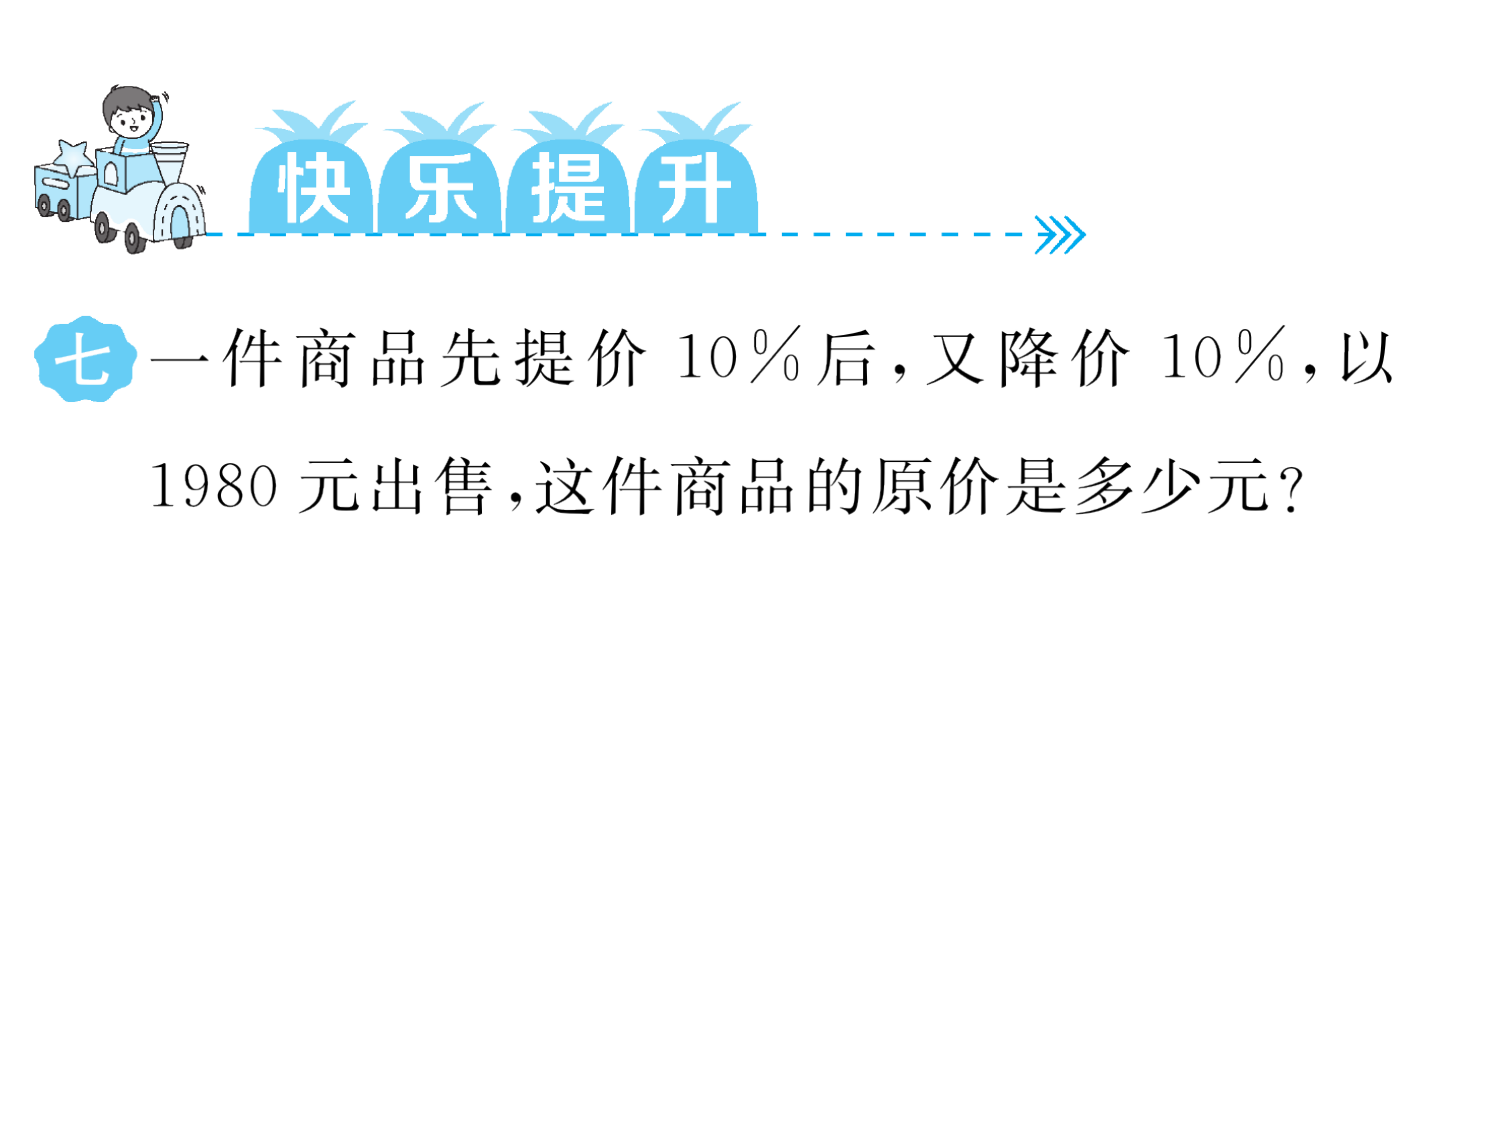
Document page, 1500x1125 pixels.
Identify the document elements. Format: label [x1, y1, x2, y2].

picture [29, 78, 1447, 845]
